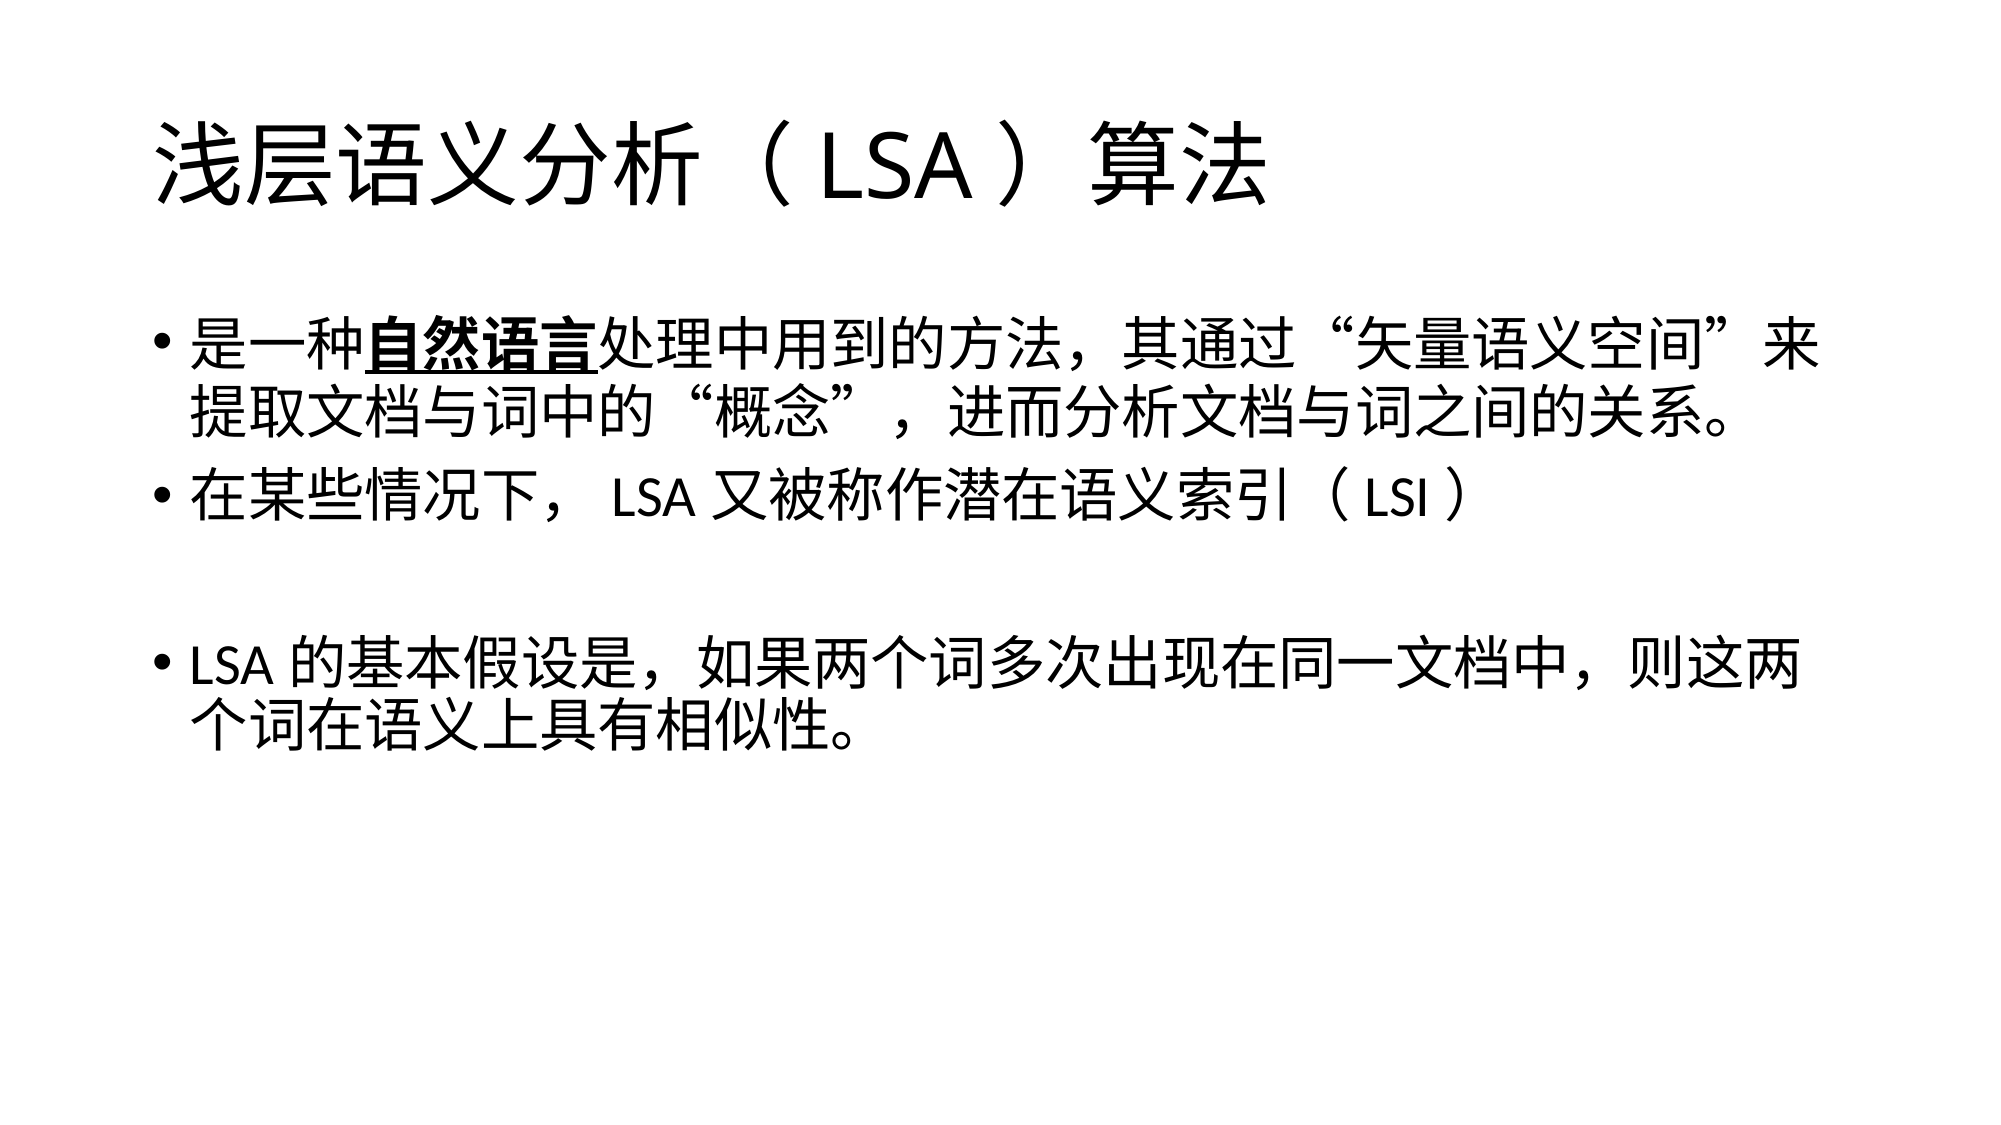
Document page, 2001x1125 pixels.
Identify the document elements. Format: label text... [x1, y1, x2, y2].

title 浅层语义分析（LSA）算法 [137, 59, 1863, 278]
list 是一种自然语言处理中用到的方法，其通过“矢量语义空间”来提取文档与词中的“概念”，进而分析文档与词之间的关系。 在某些情况下，LSA又被称作潜在语义索引（LSI） LSA的基本假设是，如果两个词多次出现在同一文档中，则这两个词在语义上具有相似性。 [137, 299, 1863, 1014]
